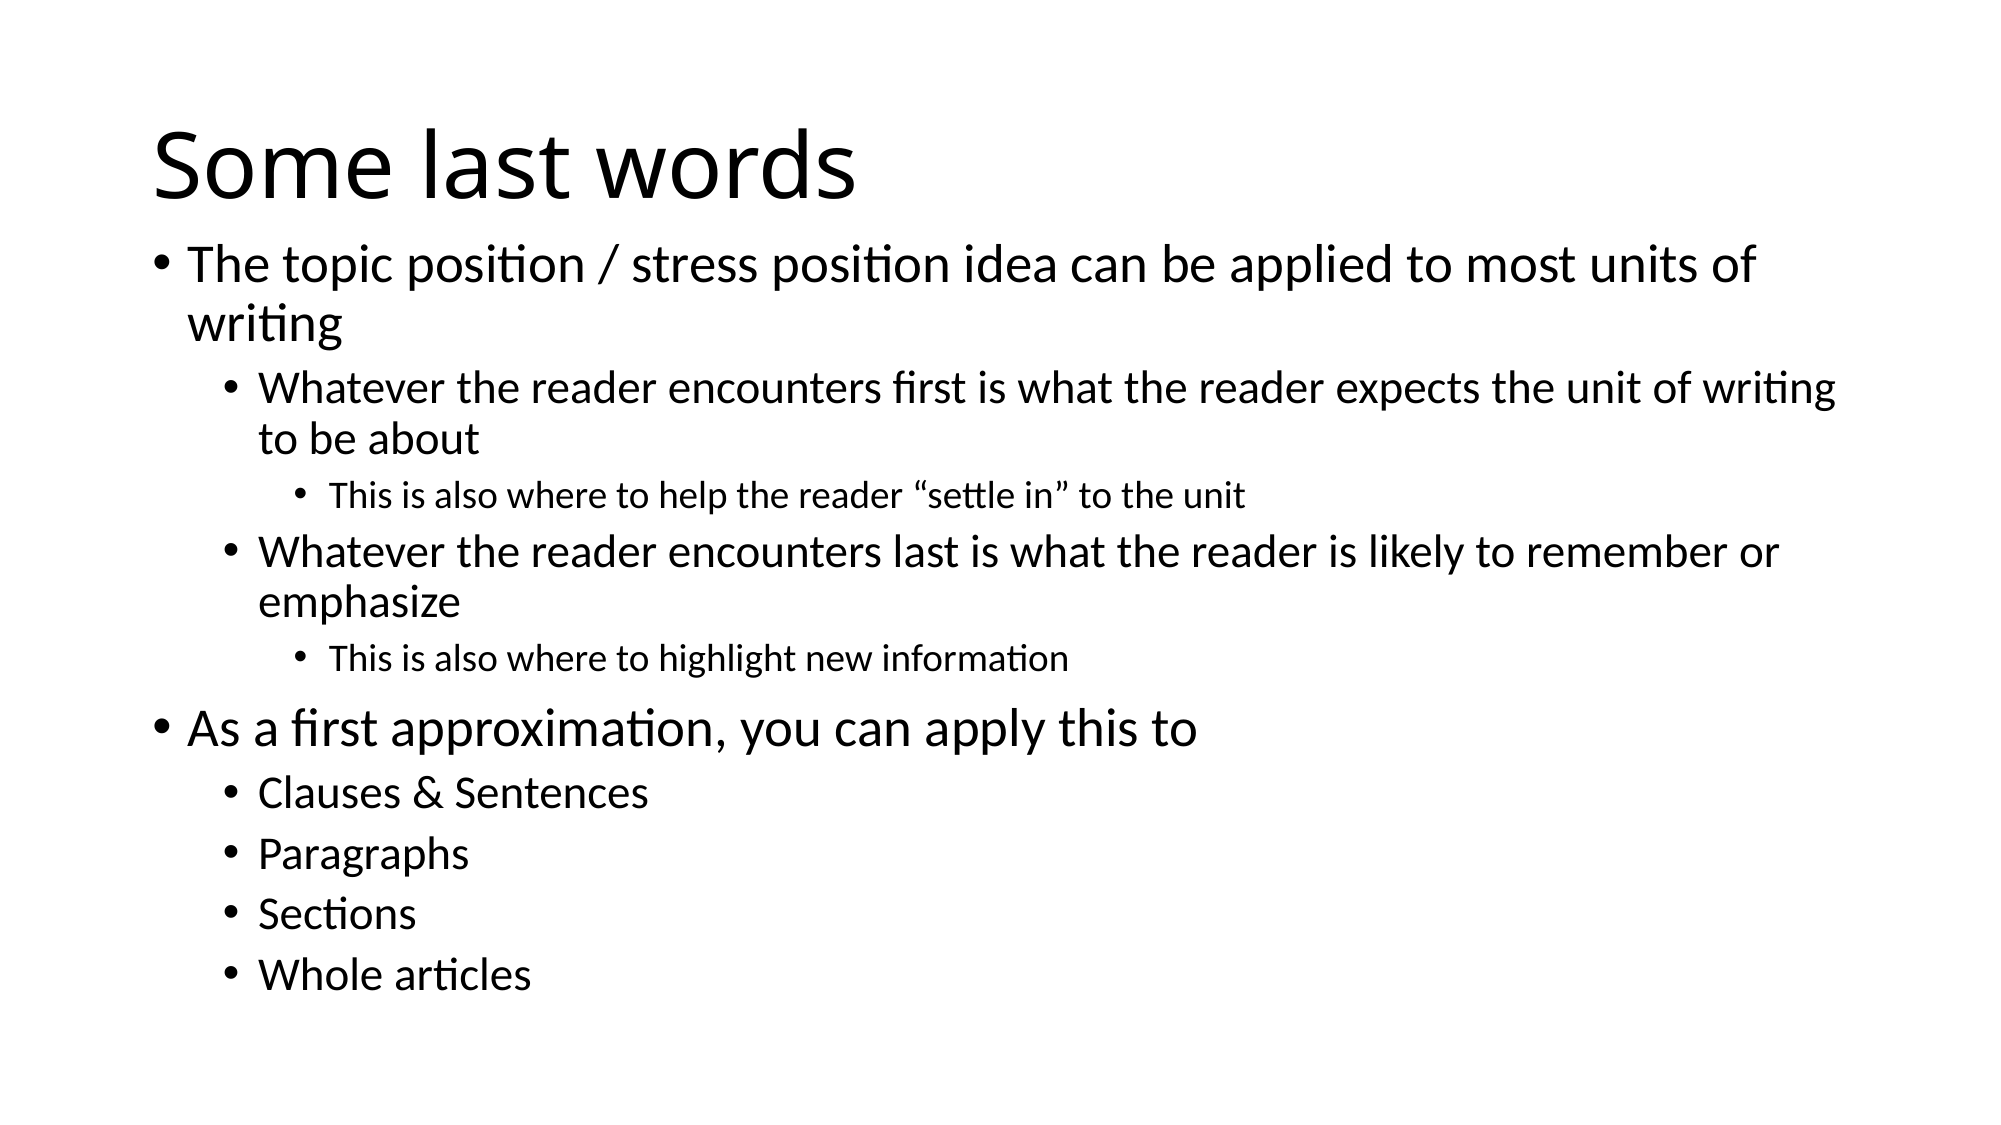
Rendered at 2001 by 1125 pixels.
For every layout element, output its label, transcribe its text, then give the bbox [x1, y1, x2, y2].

title Some last words [137, 59, 1863, 228]
list The topic position / stress position idea can be applied to most units of writing Whatever the reader encounters first is what the reader expects the unit of writing to be about This is also where to help the reader “settle in” to the unit Whatever the reader encounters last is what the reader is likely to remember or emphasize This is also where to highlight new information As a first approximation, you can apply this to Clauses & Sentences Paragraphs Sections Whole articles [137, 228, 1863, 1014]
